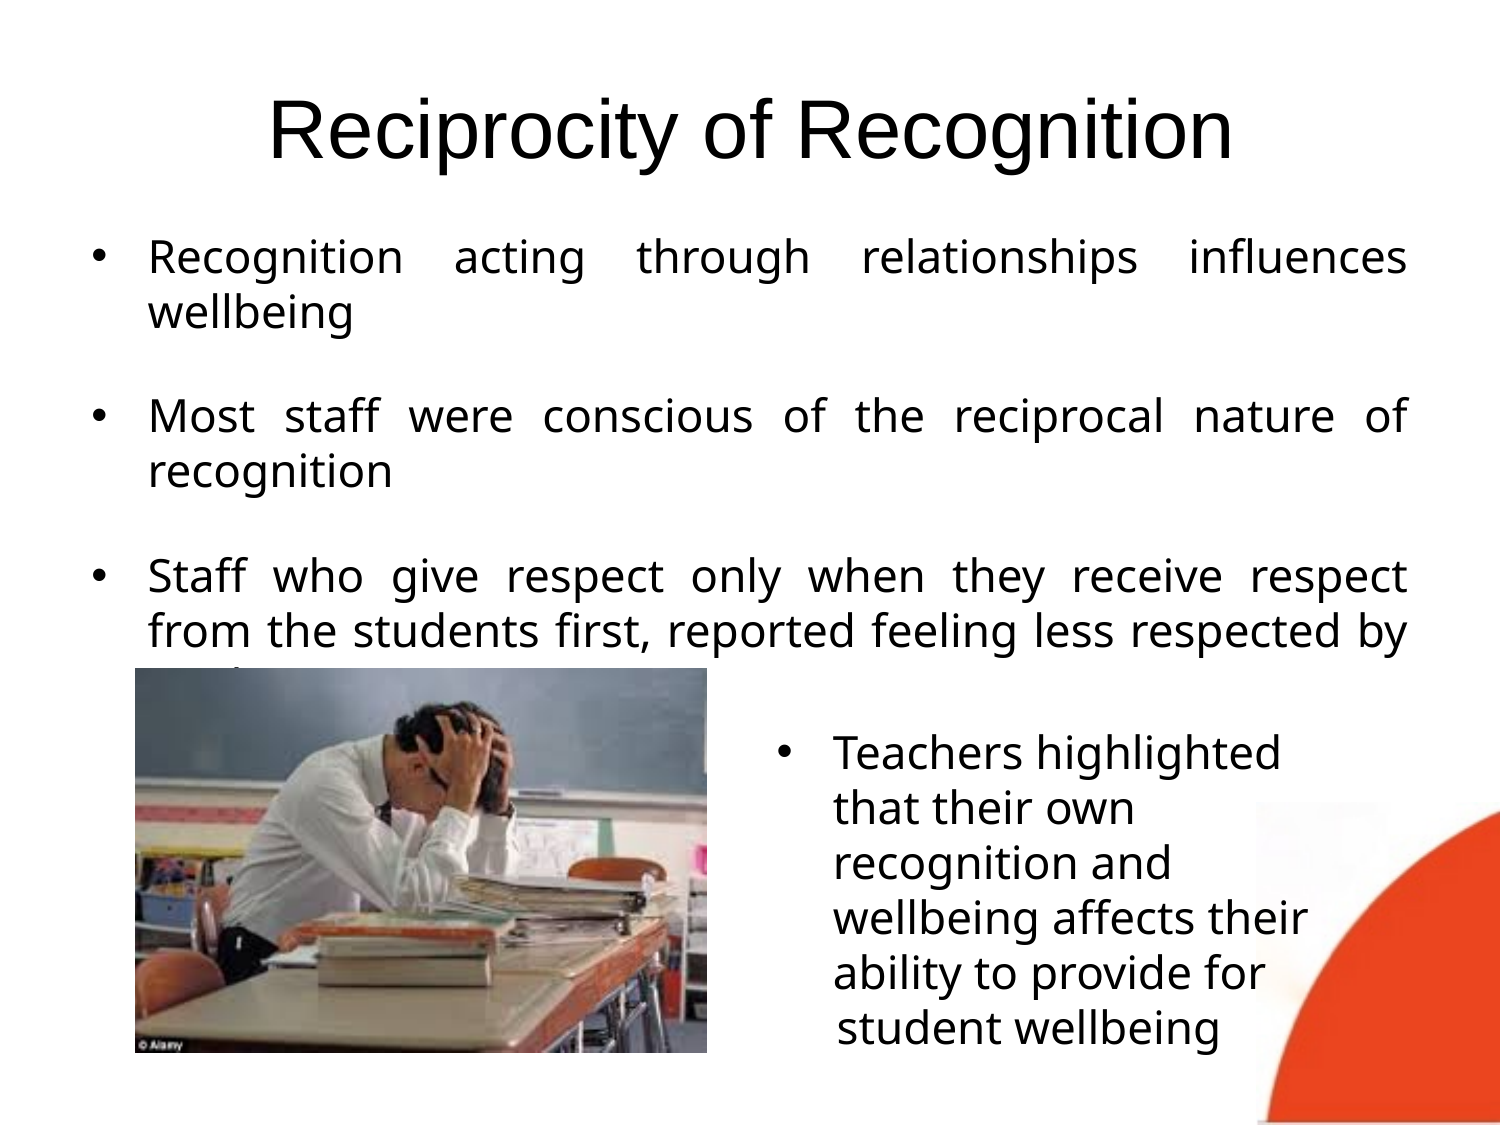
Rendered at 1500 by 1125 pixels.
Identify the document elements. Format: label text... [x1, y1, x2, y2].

picture [135, 668, 707, 1053]
text_box Reciprocity of Recognition [76, 30, 1427, 219]
text_box Recognition acting through relationships influences wellbeing Most staff were conscious of the reciprocal nature of recognition Staff who give respect only when they receive respect from the students first, reported feeling less respected by students [76, 219, 1424, 995]
text_box Teachers highlighted that their own recognition and wellbeing affects their ability to provide for student wellbeing [761, 715, 1388, 1061]
picture [1255, 801, 1500, 1125]
